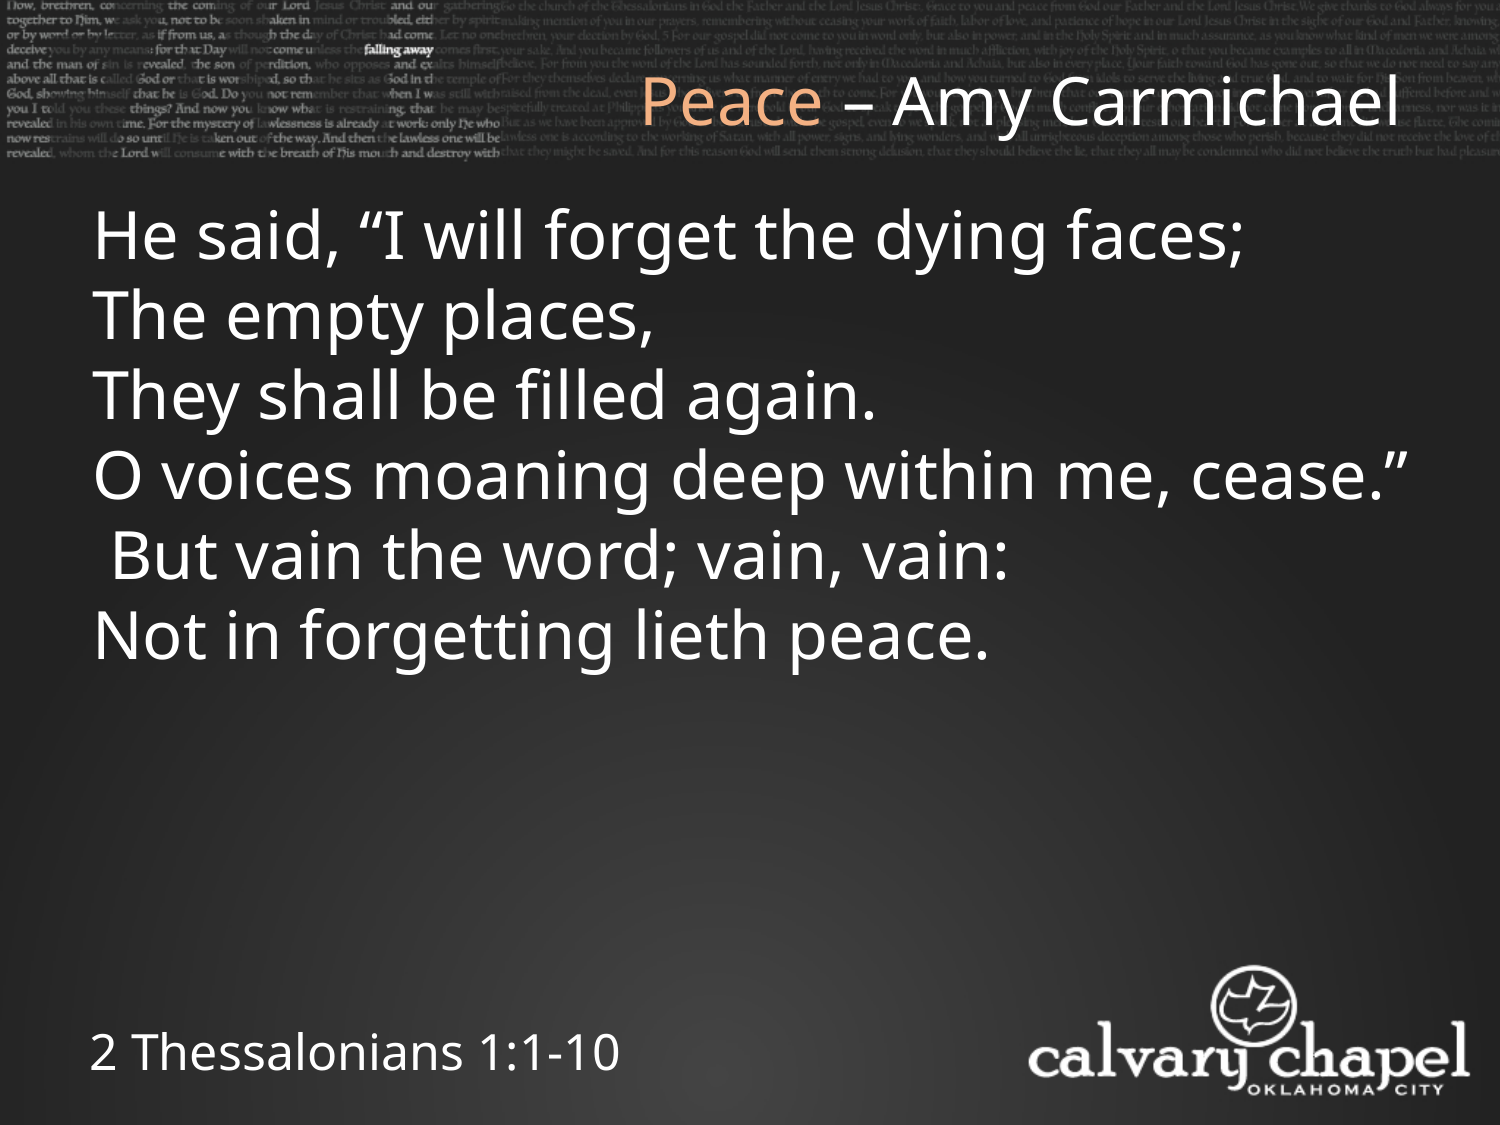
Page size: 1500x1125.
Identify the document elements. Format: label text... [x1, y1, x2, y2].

text_box He said, “I will forget the dying faces; The empty places, They shall be filled again. O voices moaning deep within me, cease.” But vain the word; vain, vain: Not in forgetting lieth peace. [77, 185, 1430, 681]
text_box Peace – Amy Carmichael [595, 51, 1447, 146]
picture [0, 0, 1500, 1125]
text_box 2 Thessalonians 1:1-10 [75, 1013, 996, 1088]
